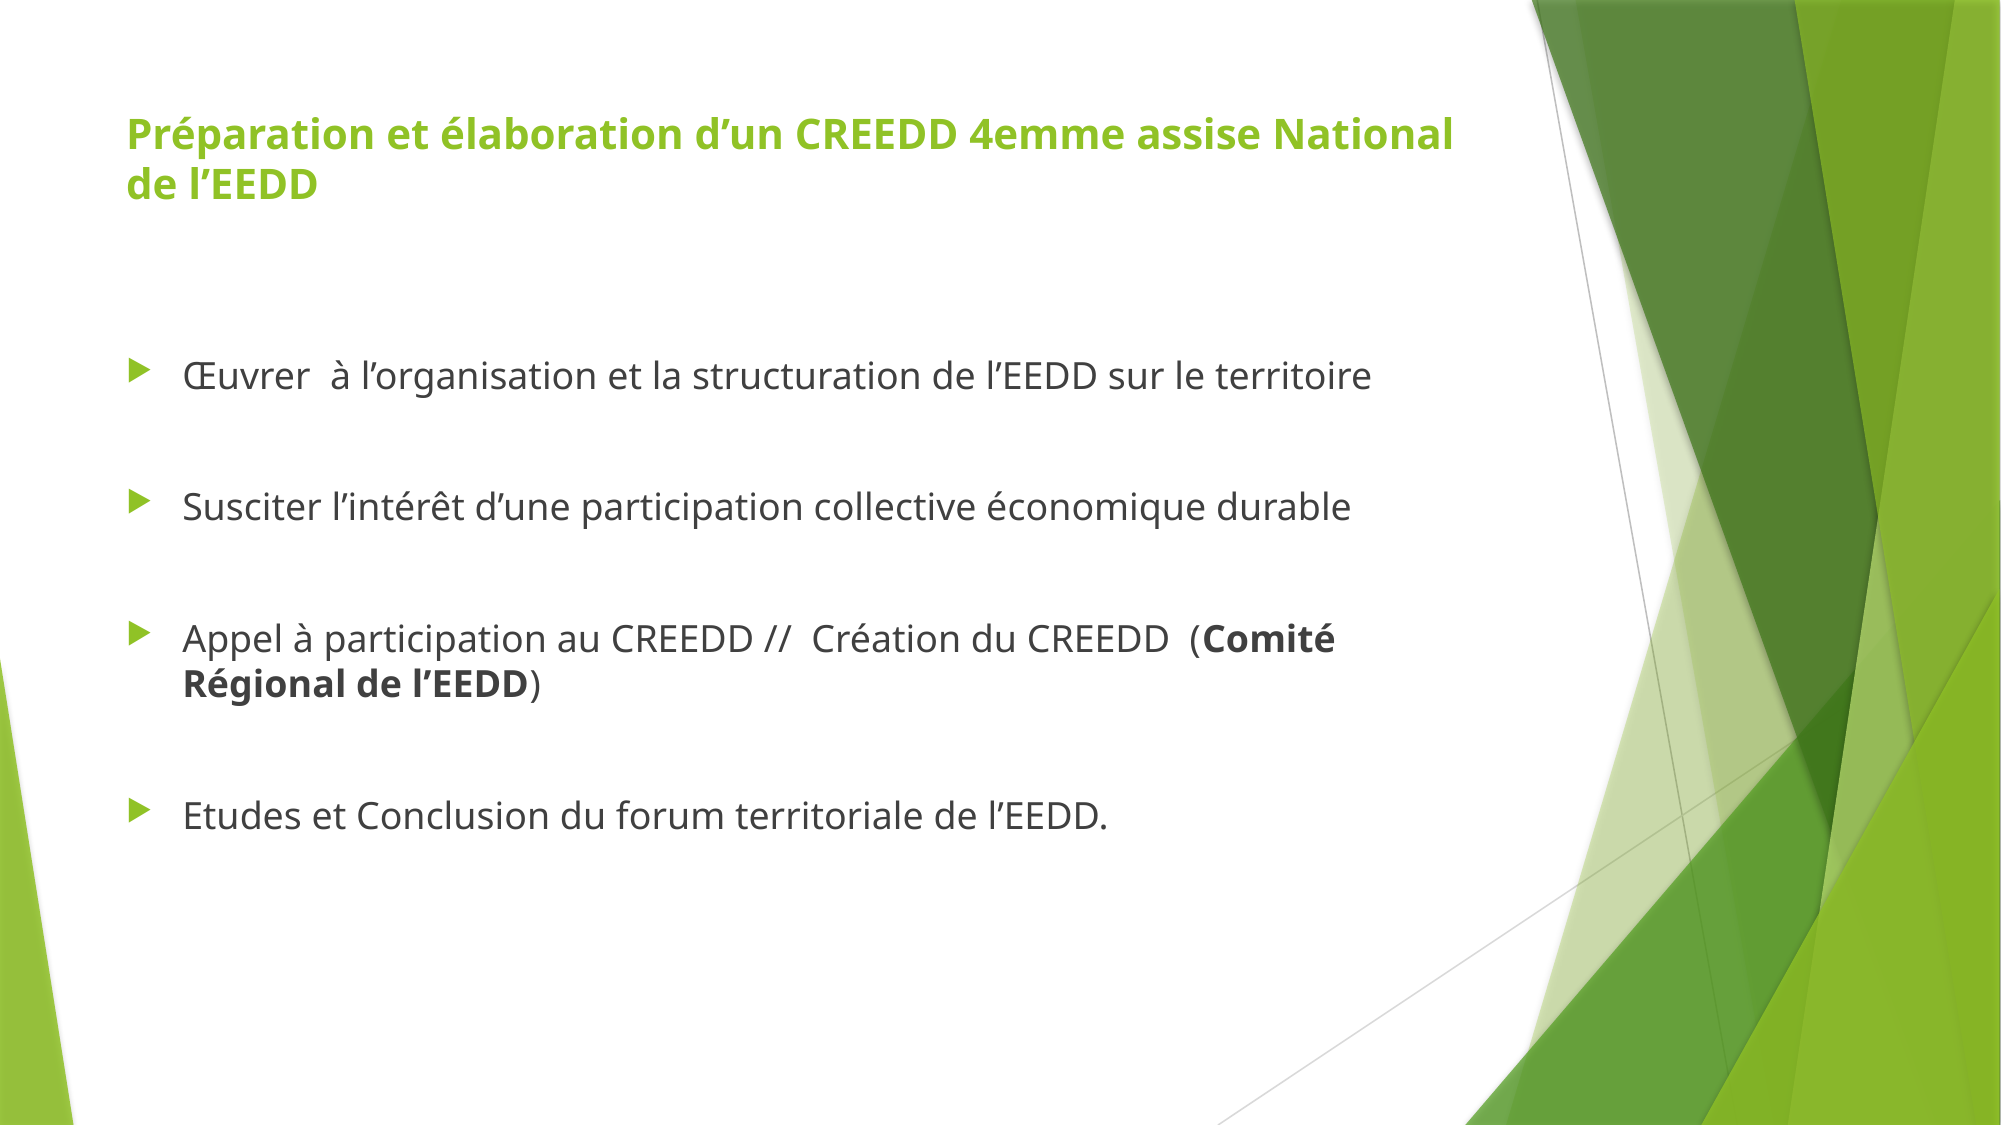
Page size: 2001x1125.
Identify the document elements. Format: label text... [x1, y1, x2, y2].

title Préparation et élaboration d’un CREEDD 4emme assise National de l’EEDD [111, 99, 1522, 278]
list Œuvrer à l’organisation et la structuration de l’EEDD sur le territoire Susciter l’intérêt d’une participation collective économique durable Appel à participation au CREEDD // Création du CREEDD (Comité Régional de l’EEDD) Etudes et Conclusion du forum territoriale de l’EEDD. [111, 278, 1522, 915]
